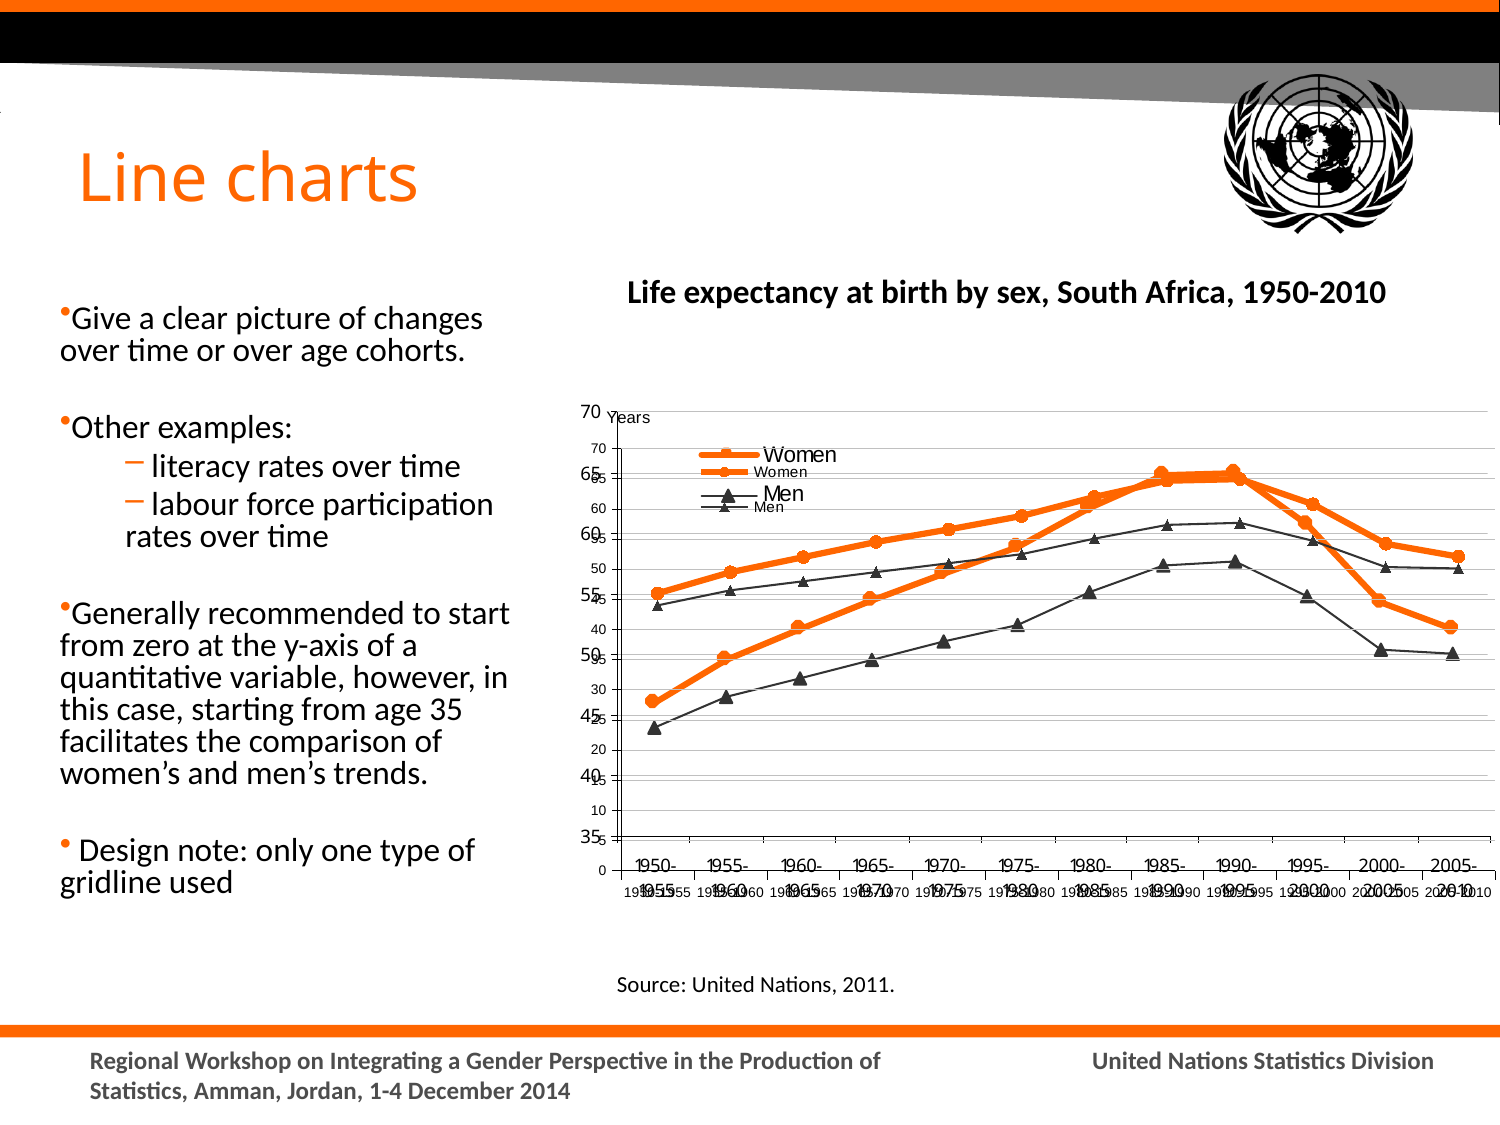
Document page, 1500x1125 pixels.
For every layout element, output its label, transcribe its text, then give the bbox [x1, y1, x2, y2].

title Line charts [62, 125, 500, 225]
picture [561, 349, 1500, 938]
text_box [0, 0, 1500, 13]
text_box [0, 13, 1500, 63]
picture [1224, 74, 1413, 234]
text_box Life expectancy at birth by sex, South Africa, 1950-2010 [612, 262, 1438, 318]
chart [565, 387, 1500, 970]
list Give a clear picture of changes over time or over age cohorts. Other examples: literacy rates over time labour force participation rates over time Generally recommended to start from zero at the y-axis of a quantitative variable, however, in this case, starting from age 35 facilitates the comparison of women’s and men’s trends. Design note: only one type of gridline used [0, 249, 550, 1034]
text_box Source: United Nations, 2011. [602, 977, 1500, 1005]
